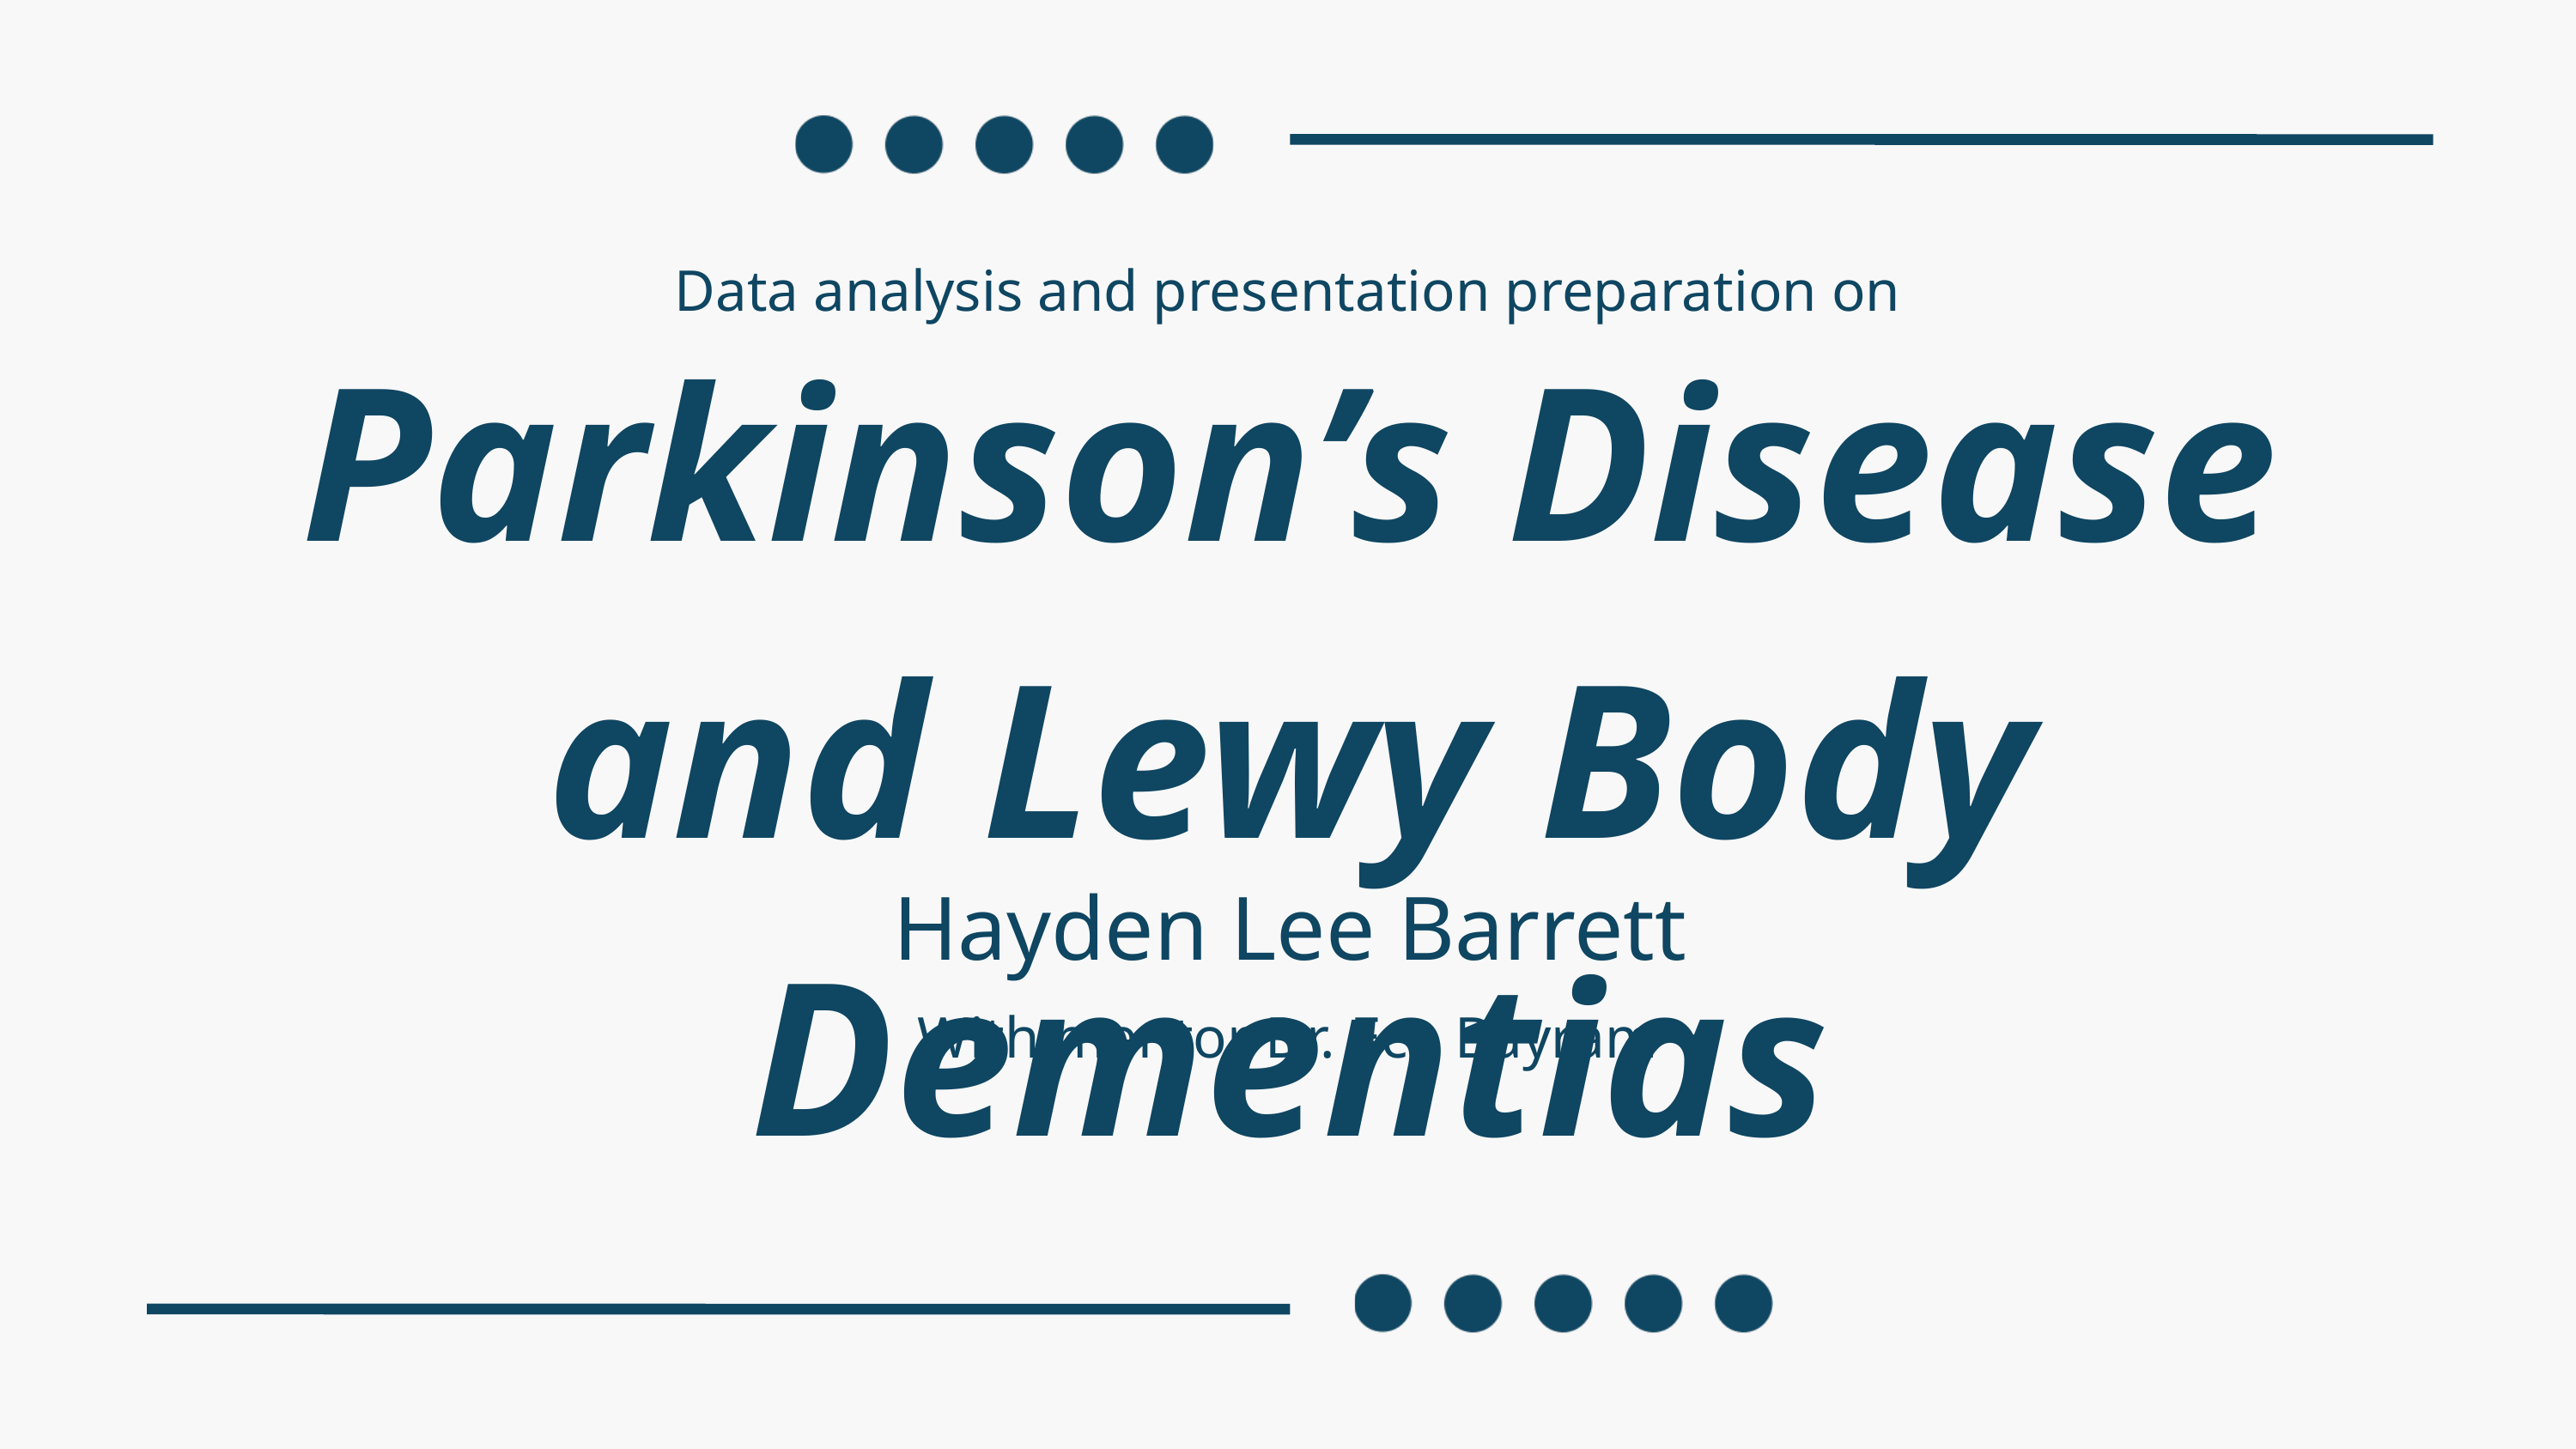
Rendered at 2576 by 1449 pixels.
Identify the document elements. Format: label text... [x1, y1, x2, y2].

text_box Parkinson’s Disease and Lewy Body Dementias [147, 286, 2433, 1179]
text_box Hayden Lee Barrett [387, 855, 2193, 978]
text_box [1354, 1272, 1773, 1335]
text_box Data analysis and presentation preparation on [467, 243, 2108, 323]
text_box [795, 113, 1214, 176]
text_box With mentor Dr. Ece Bayram [795, 990, 1781, 1070]
